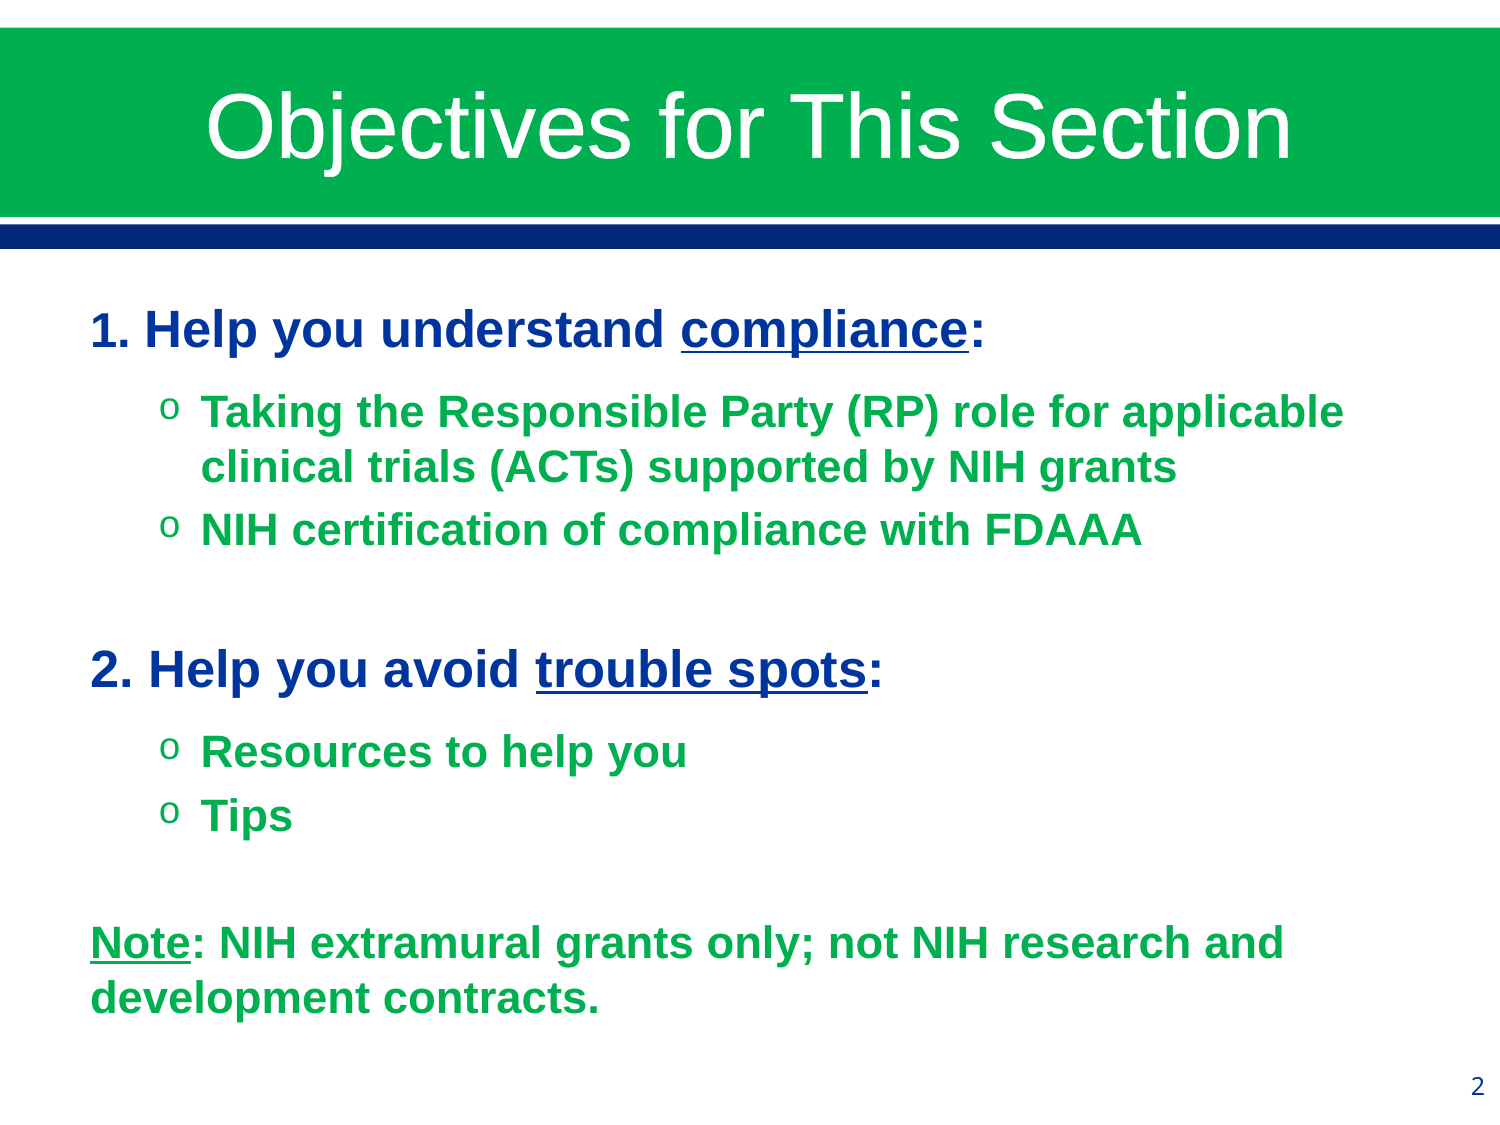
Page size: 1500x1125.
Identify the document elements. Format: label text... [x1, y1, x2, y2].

slide_number 2 [1275, 1074, 1500, 1101]
title Objectives for This Section [75, 29, 1425, 213]
list 1. Help you understand compliance: Taking the Responsible Party (RP) role for applicable clinical trials (ACTs) supported by NIH grants NIH certification of compliance with FDAAA 2. Help you avoid trouble spots: Resources to help you Tips Note: NIH extramural grants only; not NIH research and development contracts. [74, 294, 1426, 1038]
